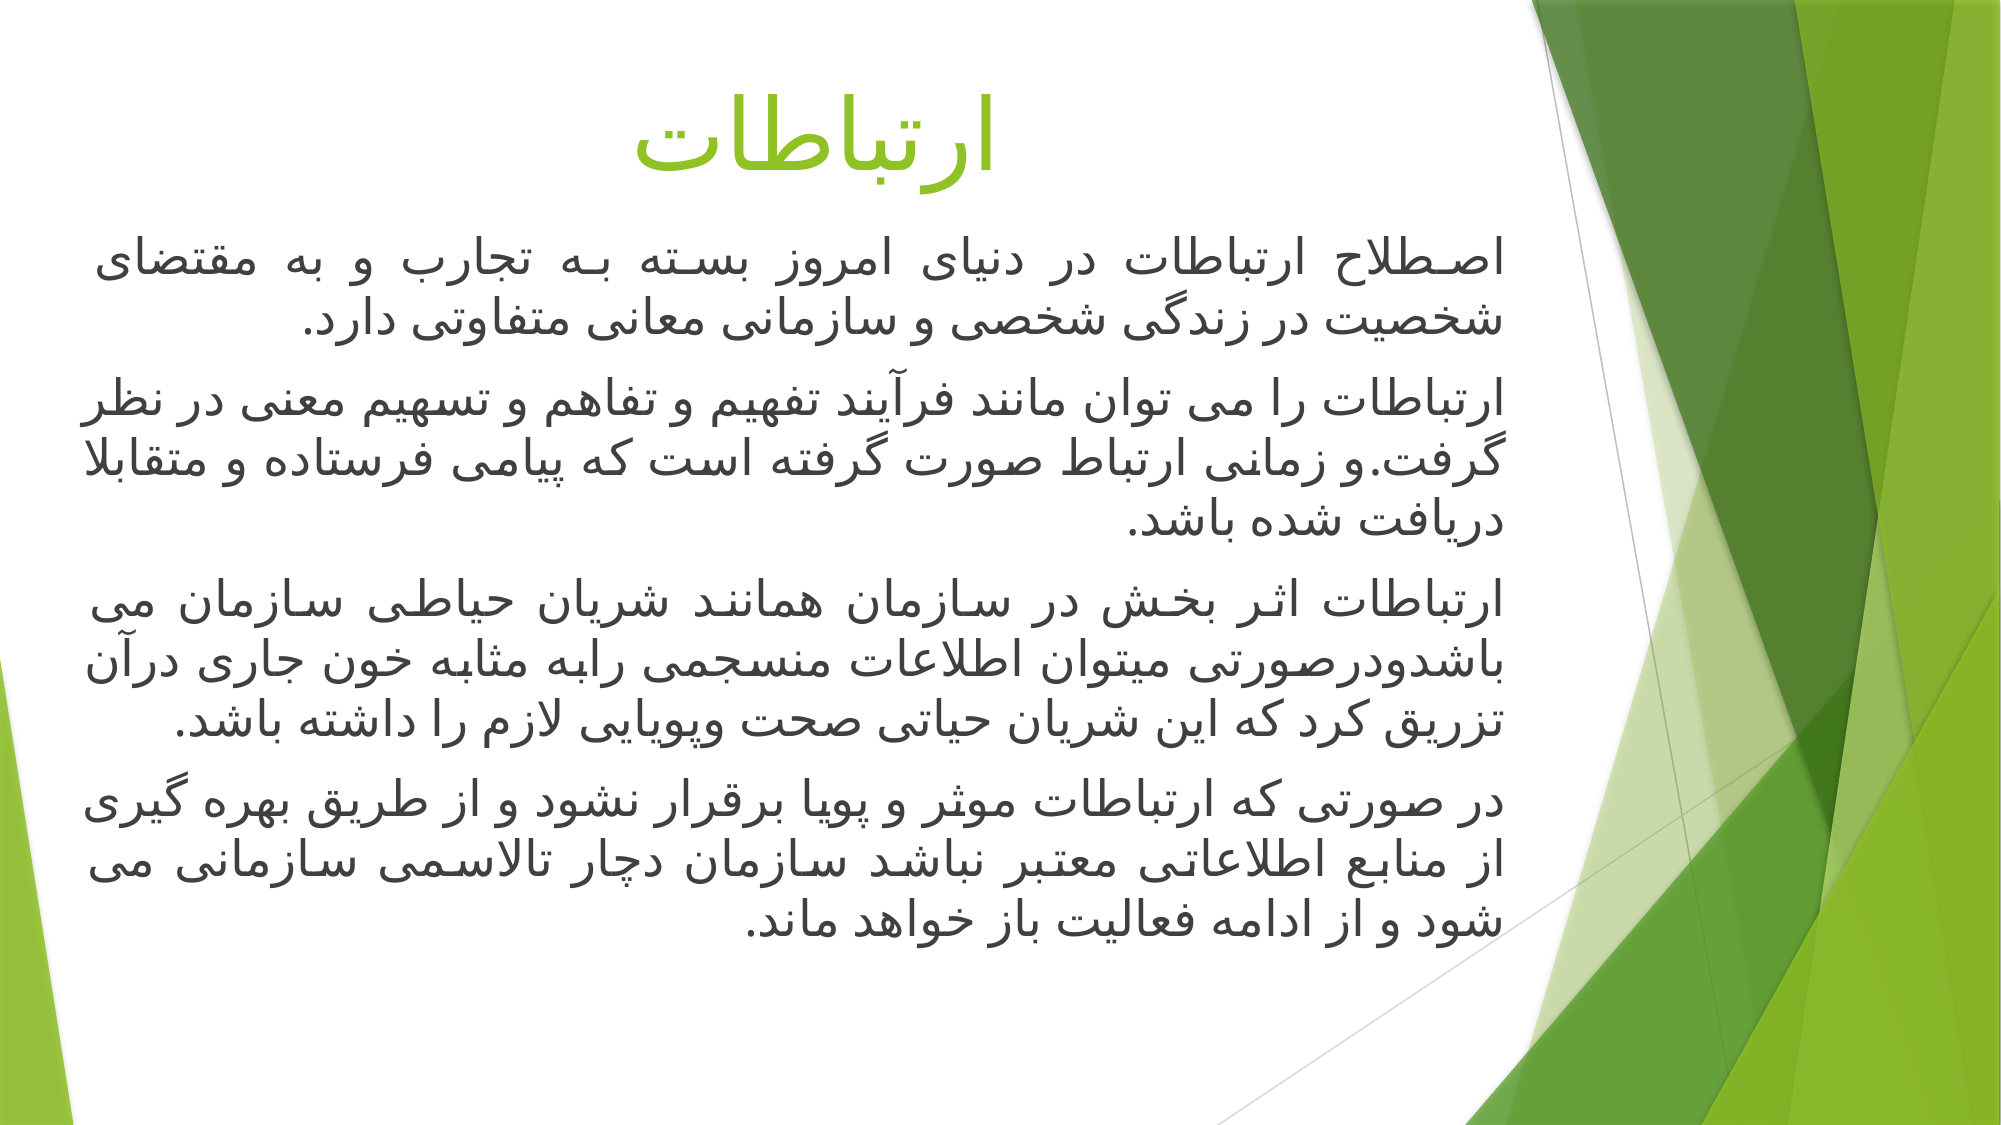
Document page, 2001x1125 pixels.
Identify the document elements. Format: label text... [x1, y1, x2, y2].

list اصطلاح ارتباطات در دنیای امروز بسته به تجارب و به مقتضای شخصیت در زندگی شخصی و سازمانی معانی متفاوتی دارد. ارتباطات را می توان مانند فرآیند تفهیم و تفاهم و تسهیم معنی در نظر گرفت.و زمانی ارتباط صورت گرفته است که پیامی فرستاده و متقابلا دریافت شده باشد. ارتباطات اثر بخش در سازمان همانند شریان حیاطی سازمان می باشدودرصورتی میتوان اطلاعات منسجمی رابه مثابه خون جاری درآن تزریق کرد که این شریان حیاتی صحت وپویایی لازم را داشته باشد. در صورتی که ارتباطات موثر و پویا برقرار نشود و از طریق بهره گیری از منابع اطلاعاتی معتبر نباشد سازمان دچار تالاسمی سازمانی می شود و از ادامه فعالیت باز خواهد ماند. [66, 216, 1522, 1075]
title ارتباطات [111, 62, 1522, 203]
